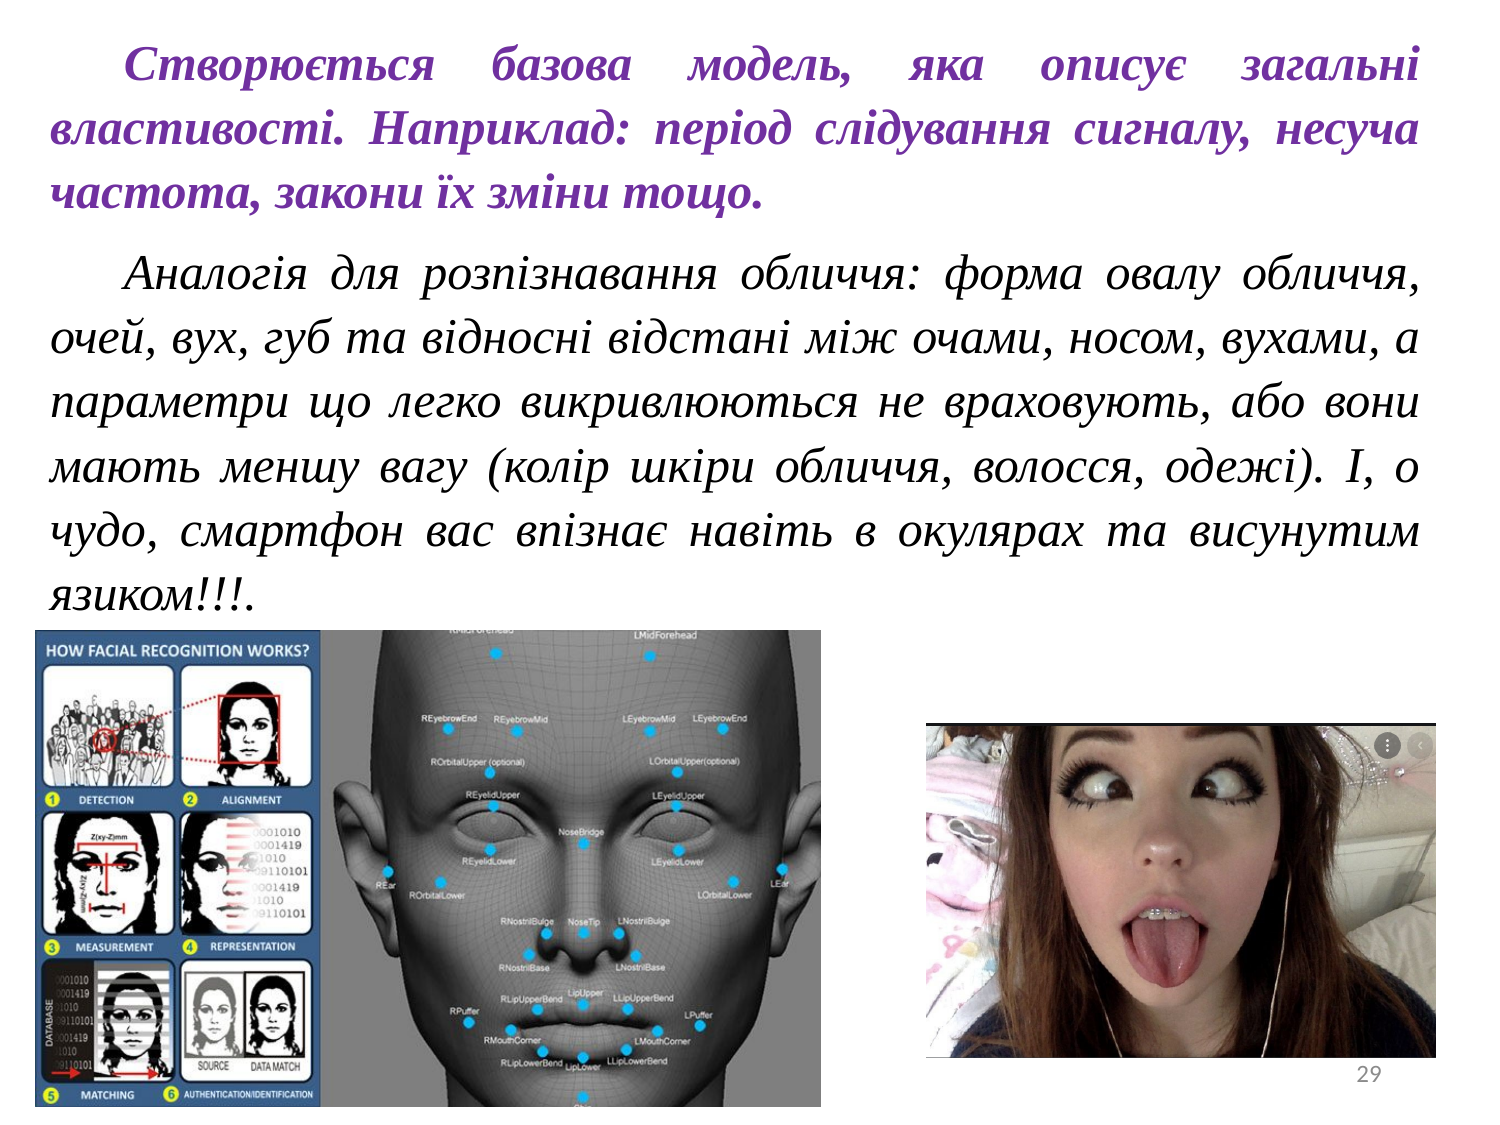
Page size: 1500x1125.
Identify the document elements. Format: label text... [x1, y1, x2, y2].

text_box Створюється базова модель, яка описує загальні властивості. Наприклад: період слідування сигналу, несуча частота, закони їх зміни тощо. Аналогія для розпізнавання обличчя: форма овалу обличчя, очей, вух, губ та відносні відстані між очами, носом, вухами, а параметри що легко викривлюються не враховують, або вони мають меншу вагу (колір шкіри обличчя, волосся, одежі). І, о чудо, смартфон вас впізнає навіть в окулярах та висунутим язиком!!!. [35, 18, 1436, 628]
slide_number 29 [1059, 1058, 1397, 1103]
picture [35, 630, 821, 1107]
picture [926, 723, 1436, 1058]
